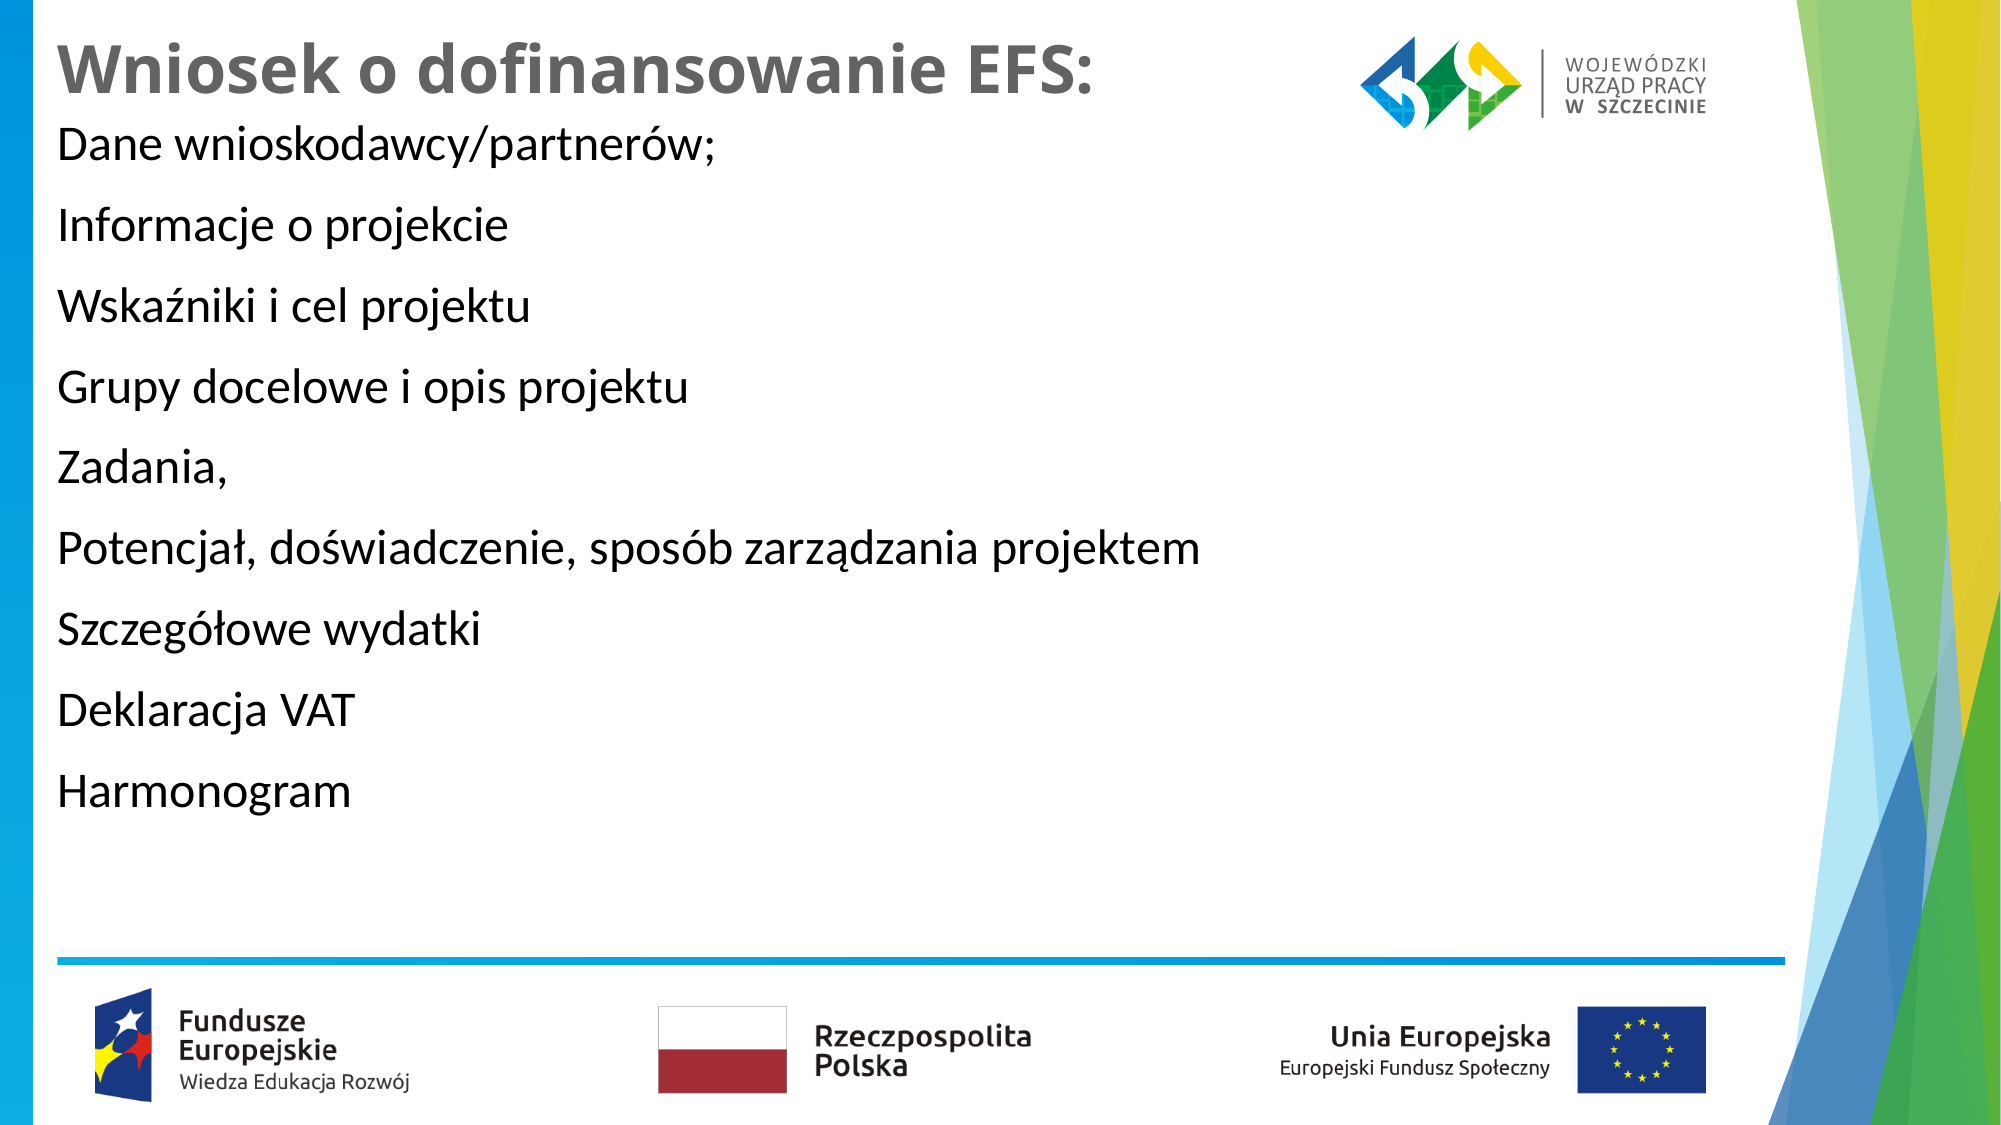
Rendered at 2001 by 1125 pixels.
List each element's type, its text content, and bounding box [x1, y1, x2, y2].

list Dane wnioskodawcy/partnerów; Informacje o projekcie Wskaźniki i cel projektu Grupy docelowe i opis projektu Zadania, Potencjał, doświadczenie, sposób zarządzania projektem Szczegółowe wydatki Deklaracja VAT Harmonogram [42, 103, 1580, 987]
picture [1580, 36, 1706, 131]
title Wniosek o dofinansowanie EFS: [42, 19, 1580, 103]
picture [95, 988, 1706, 1102]
